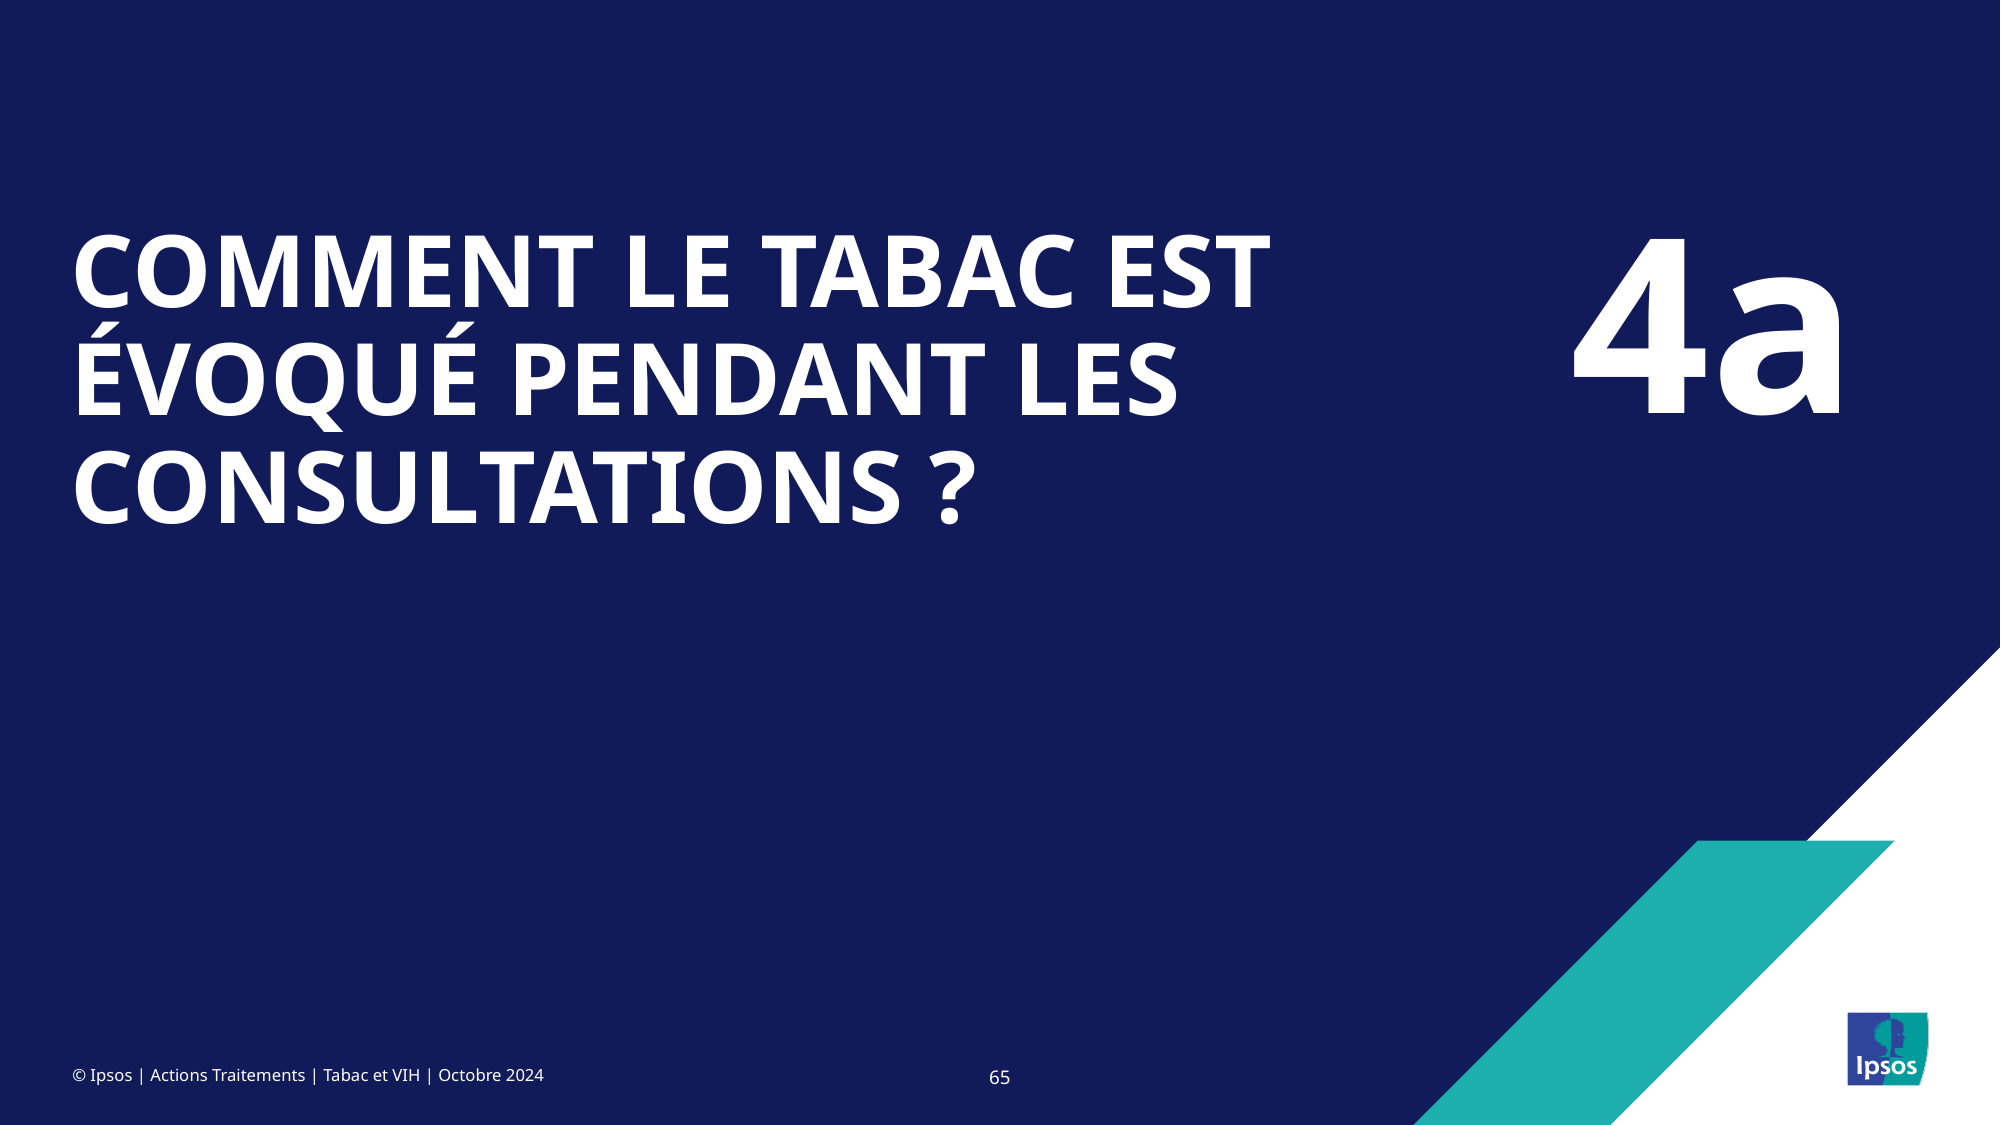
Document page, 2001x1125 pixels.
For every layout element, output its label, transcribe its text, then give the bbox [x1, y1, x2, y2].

list 4a [1500, 169, 1928, 469]
title COMMENT LE TABAC EST ÉVOQUÉ PENDANT LES CONSULTATIONS ? [70, 221, 1538, 486]
text_box [1413, 840, 1895, 1125]
picture [1847, 1012, 1929, 1086]
